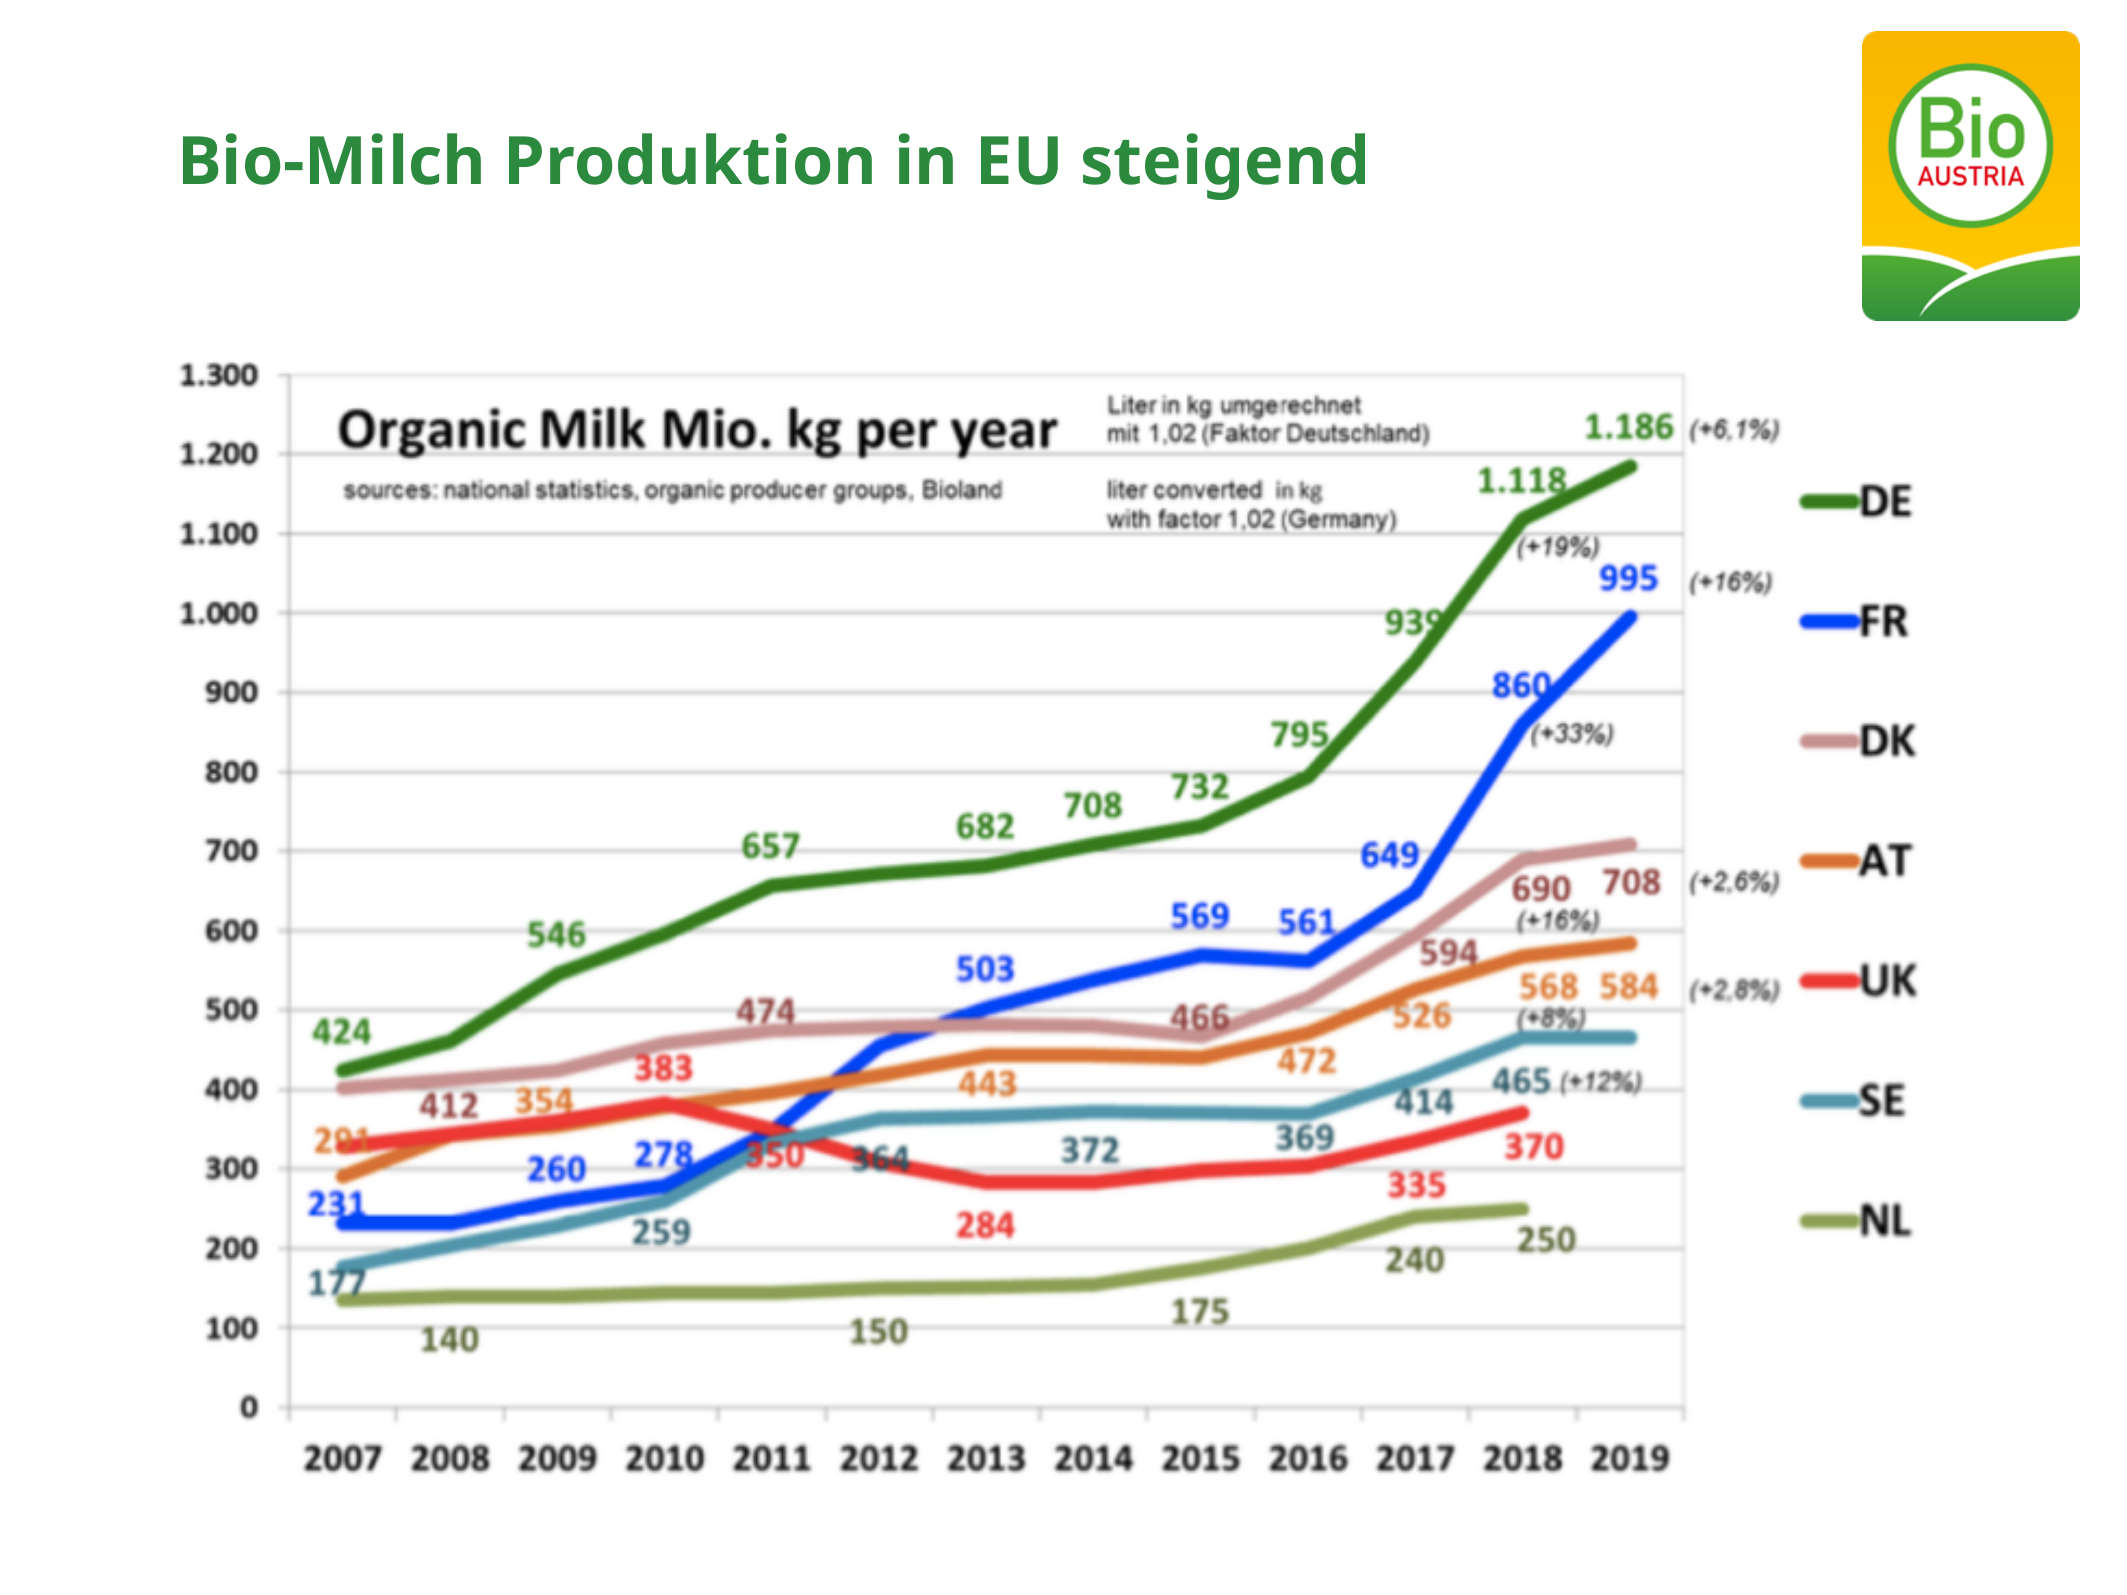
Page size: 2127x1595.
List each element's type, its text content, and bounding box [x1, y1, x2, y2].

picture [122, 30, 2080, 1495]
list Bio-Milch Produktion in EU steigend [177, 118, 1856, 294]
